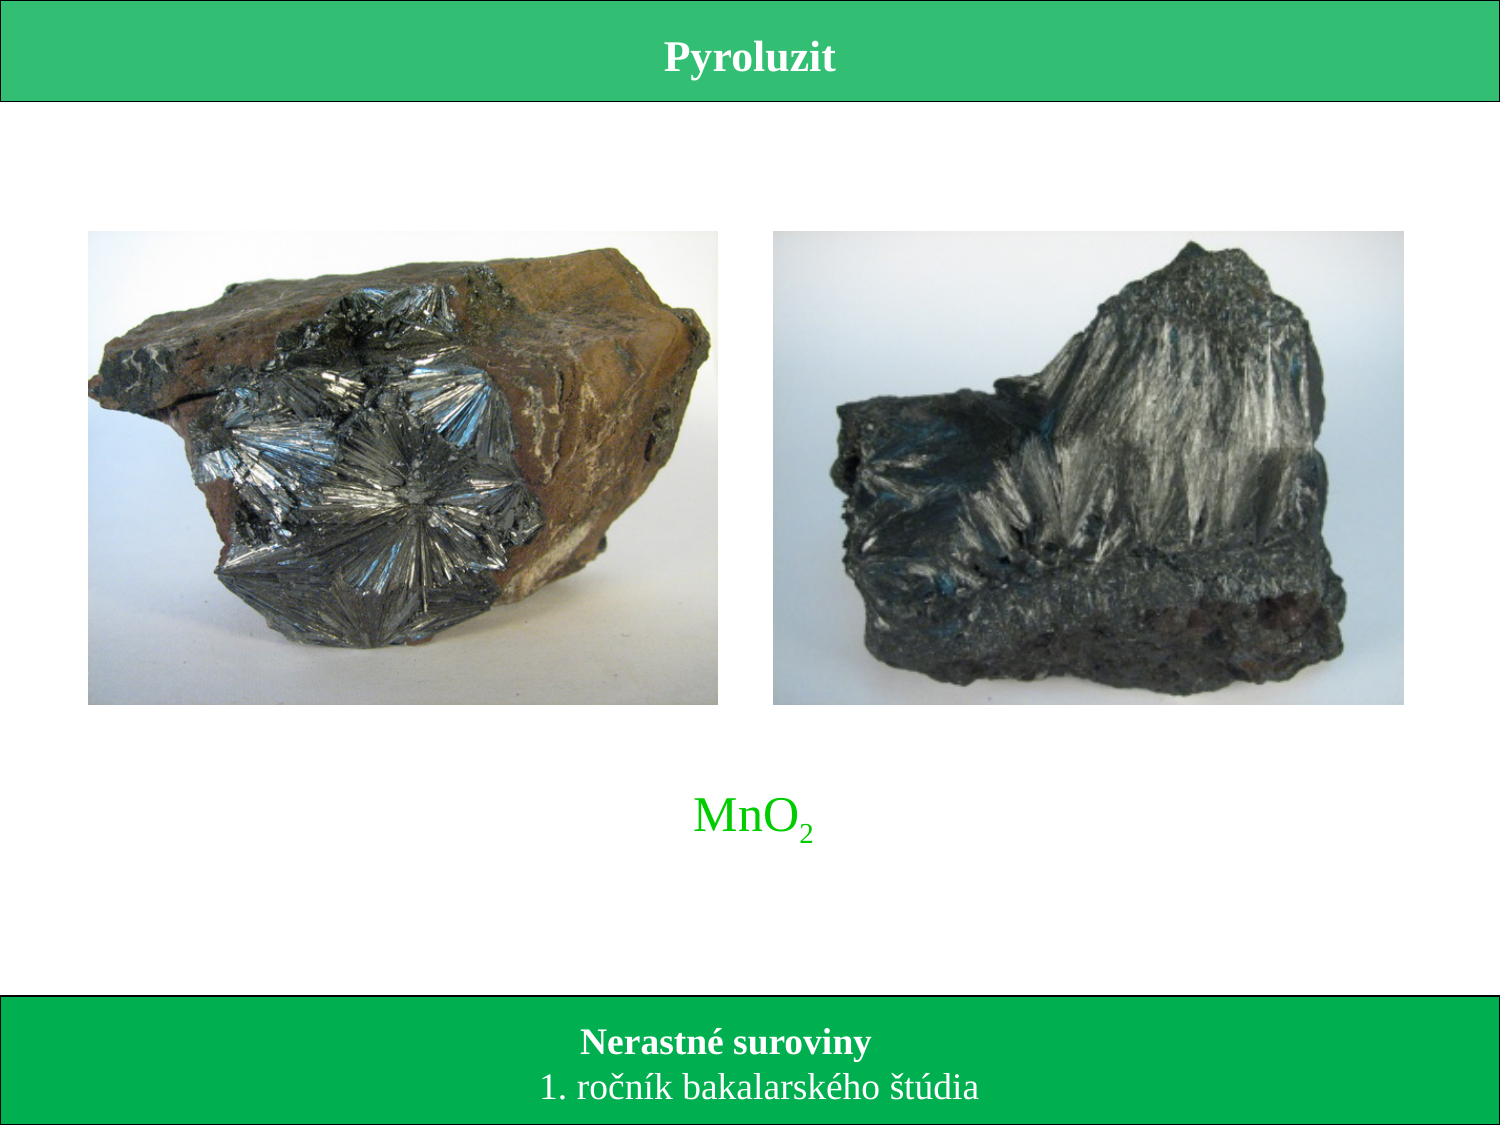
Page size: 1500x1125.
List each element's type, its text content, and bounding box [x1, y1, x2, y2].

text_box MnO2 [679, 739, 880, 857]
text_box Nerastné suroviny 1. ročník bakalarského štúdia [0, 996, 1500, 1125]
picture [88, 231, 719, 705]
picture [773, 231, 1404, 705]
text_box Pyroluzit [0, 0, 1500, 102]
